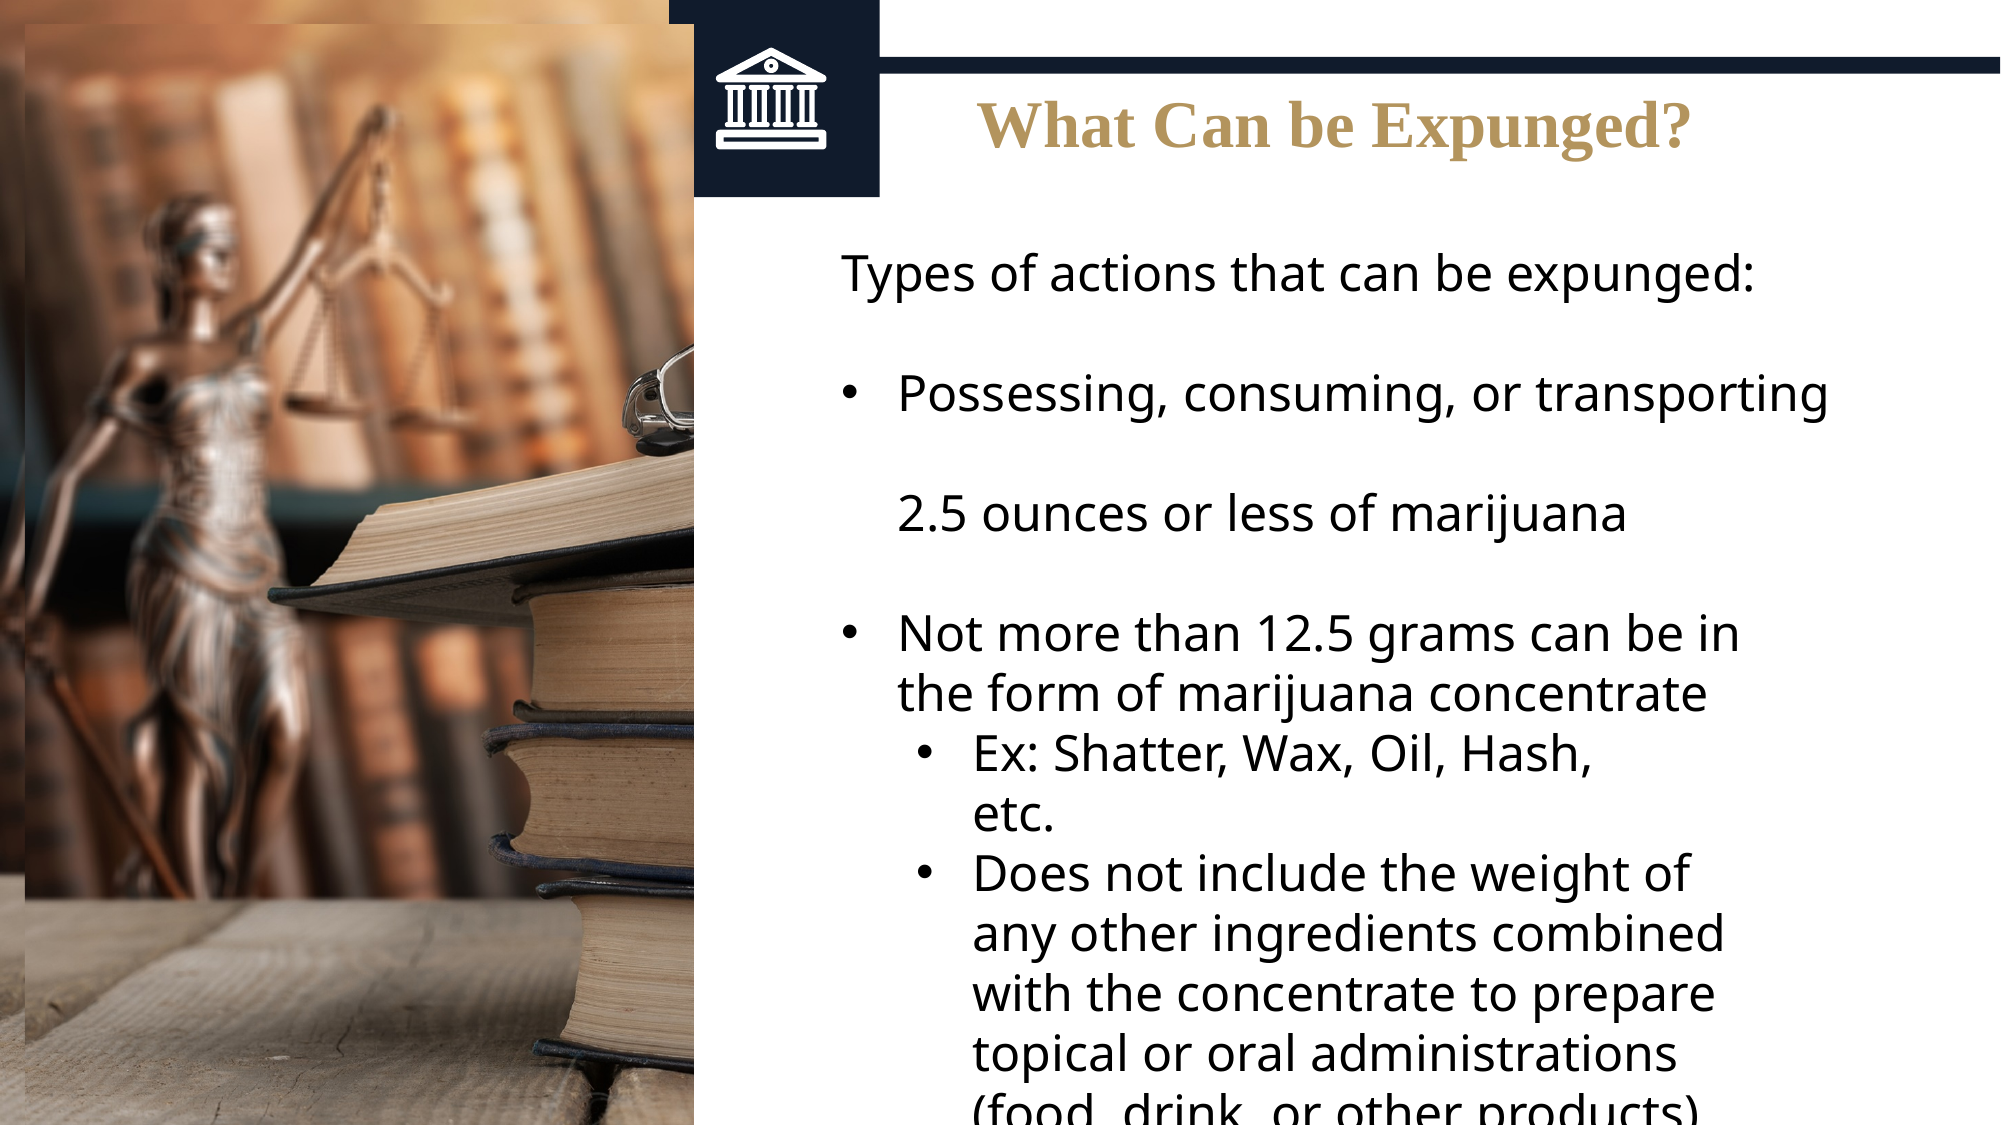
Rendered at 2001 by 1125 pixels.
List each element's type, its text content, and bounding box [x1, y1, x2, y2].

picture [0, 0, 694, 1125]
text_box [669, 0, 2001, 198]
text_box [715, 47, 827, 150]
text_box What Can be Expunged? [962, 72, 1918, 168]
text_box Types of actions that can be expunged: Possessing, consuming, or transporting 2.5 ounces or less of marijuana Not more than 12.5 grams can be in the form of marijuana concentrate Ex: Shatter, Wax, Oil, Hash, etc. Does not include the weight of any other ingredients combined with the concentrate to prepare topical or oral administrations (food, drink, or other products) [826, 233, 1854, 1125]
